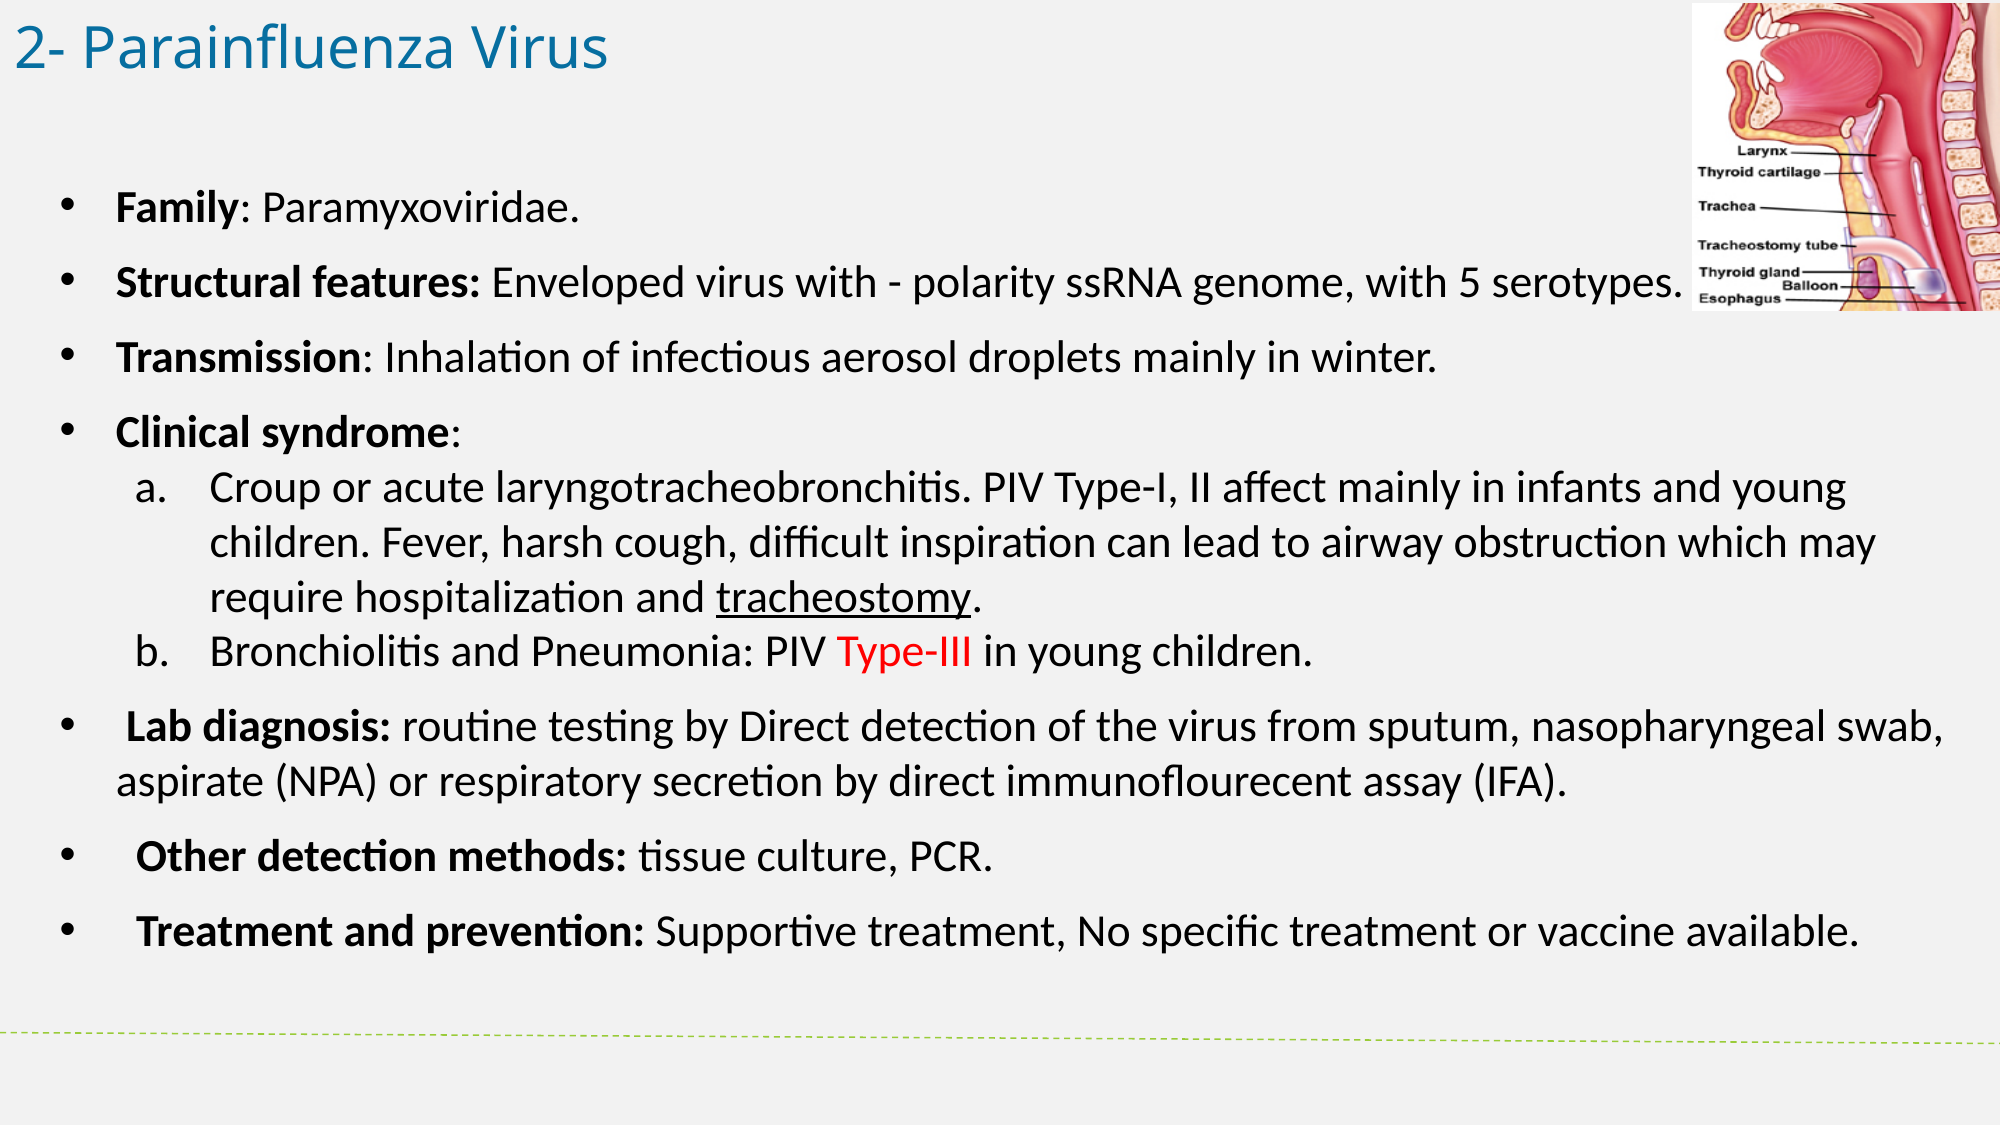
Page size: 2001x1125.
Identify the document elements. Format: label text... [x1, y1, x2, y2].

text_box 2- Parainfluenza Virus [0, 3, 1043, 88]
text_box [44, 597, 1924, 668]
text_box Family: Paramyxoviridae. Structural features: Enveloped virus with - polarity ssRNA genome, with 5 serotypes. Transmission: Inhalation of infectious aerosol droplets mainly in winter. Clinical syndrome: Croup or acute laryngotracheobronchitis. PIV Type-I, II affect mainly in infants and young children. Fever, harsh cough, difficult inspiration can lead to airway obstruction which may require hospitalization and tracheostomy. Bronchiolitis and Pneumonia: PIV Type-III in young children. Lab diagnosis: routine testing by Direct detection of the virus from sputum, nasopharyngeal swab, aspirate (NPA) or respiratory secretion by direct immunoflourecent assay (IFA). Other detection methods: tissue culture, PCR. Treatment and prevention: Supportive treatment, No specific treatment or vaccine available. [44, 169, 1976, 1019]
picture [1692, 3, 2000, 311]
